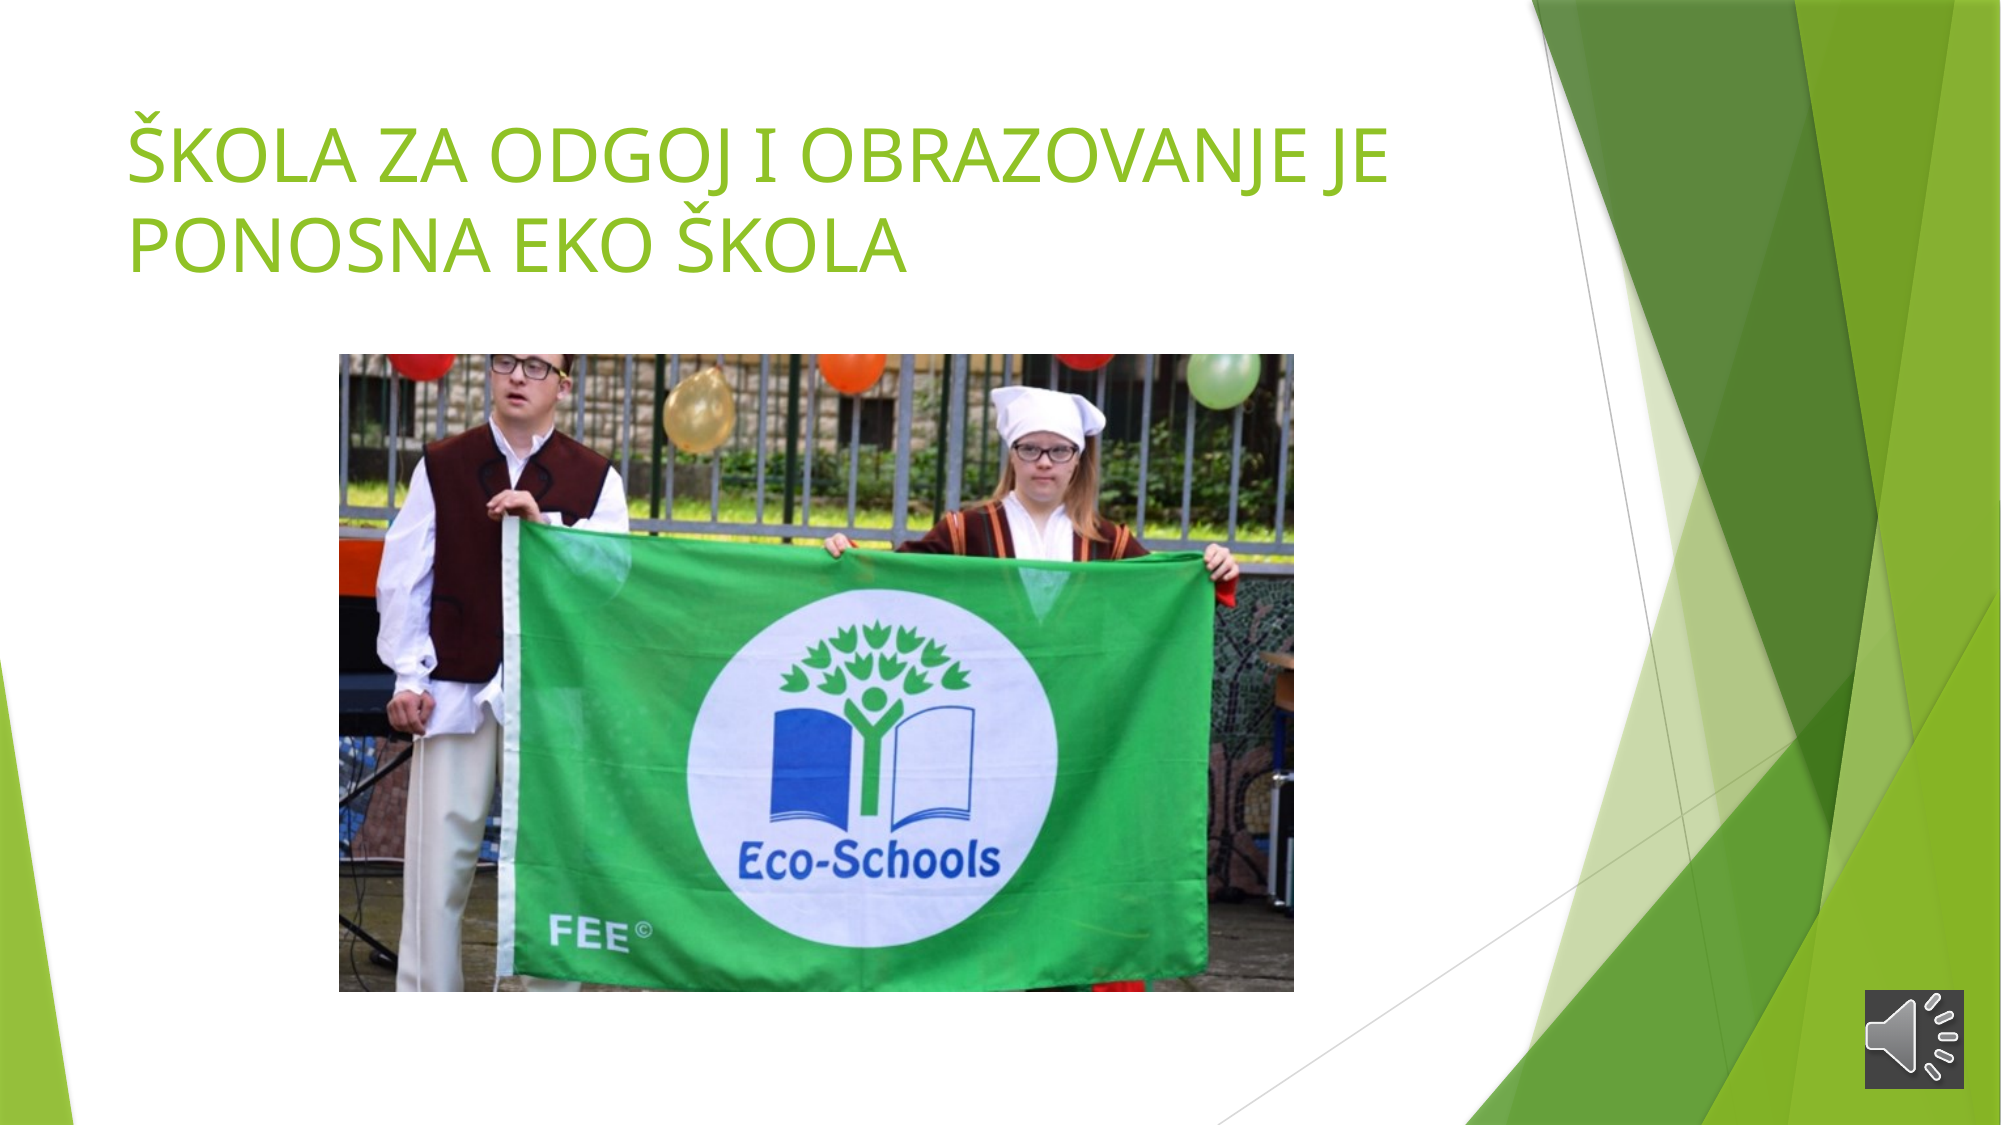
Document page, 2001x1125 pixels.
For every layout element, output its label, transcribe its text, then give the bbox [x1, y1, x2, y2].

picture [1864, 989, 1966, 1091]
title ŠKOLA ZA ODGOJ I OBRAZOVANJE JE PONOSNA EKO ŠKOLA [111, 99, 1522, 317]
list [338, 353, 1294, 992]
